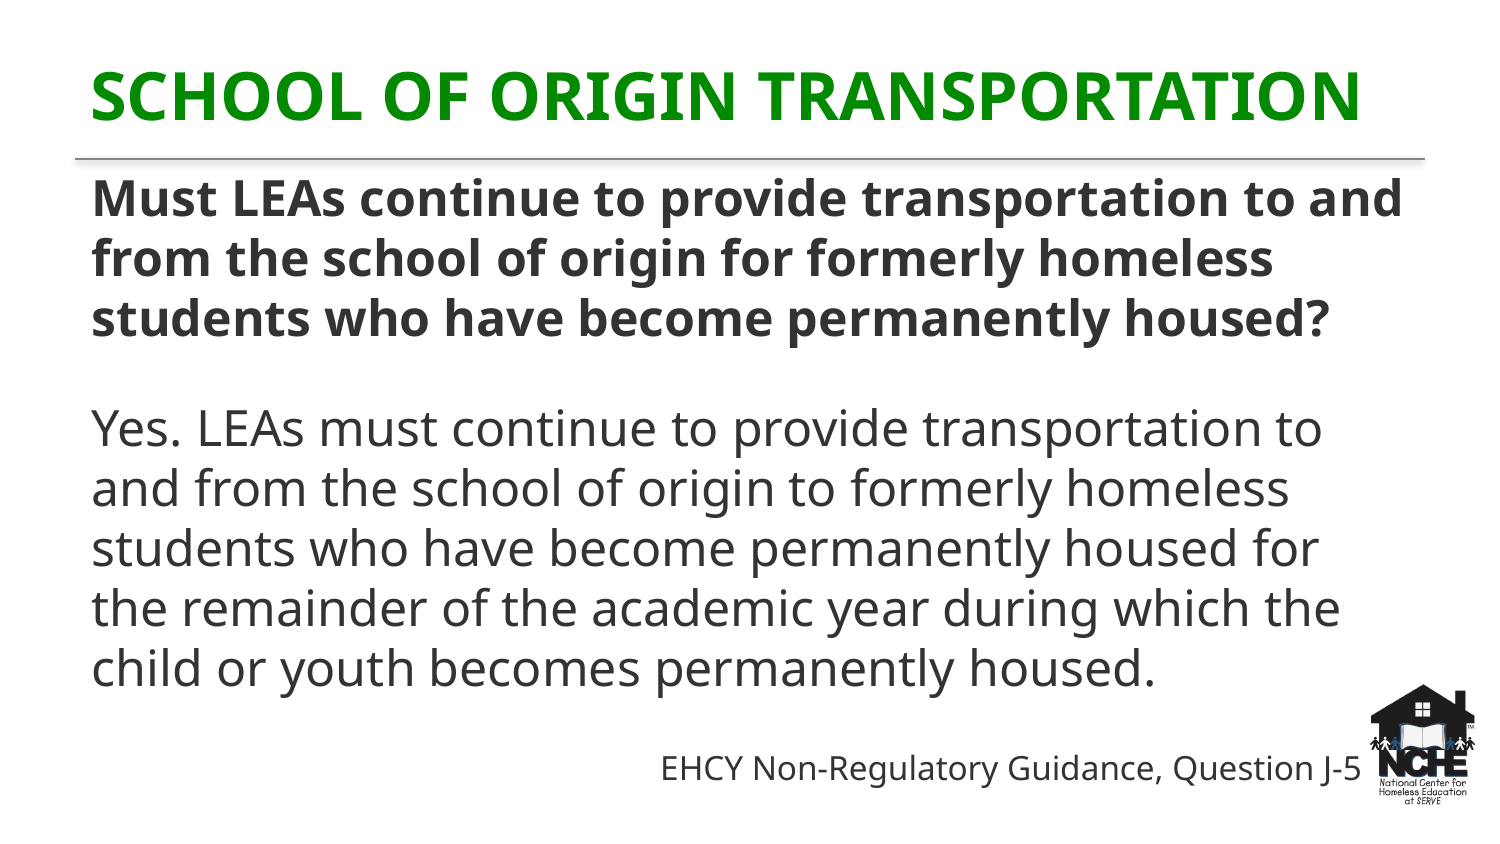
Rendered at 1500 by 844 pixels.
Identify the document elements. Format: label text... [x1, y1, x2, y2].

list Must LEAs continue to provide transportation to and from the school of origin for formerly homeless students who have become permanently housed? Yes. LEAs must continue to provide transportation to and from the school of origin to formerly homeless students who have become permanently housed for the remainder of the academic year during which the child or youth becomes permanently housed. EHCY Non-Regulatory Guidance, Question J-5 [75, 159, 1425, 775]
picture [1370, 684, 1475, 805]
title School of origin transportation [75, 28, 1425, 159]
